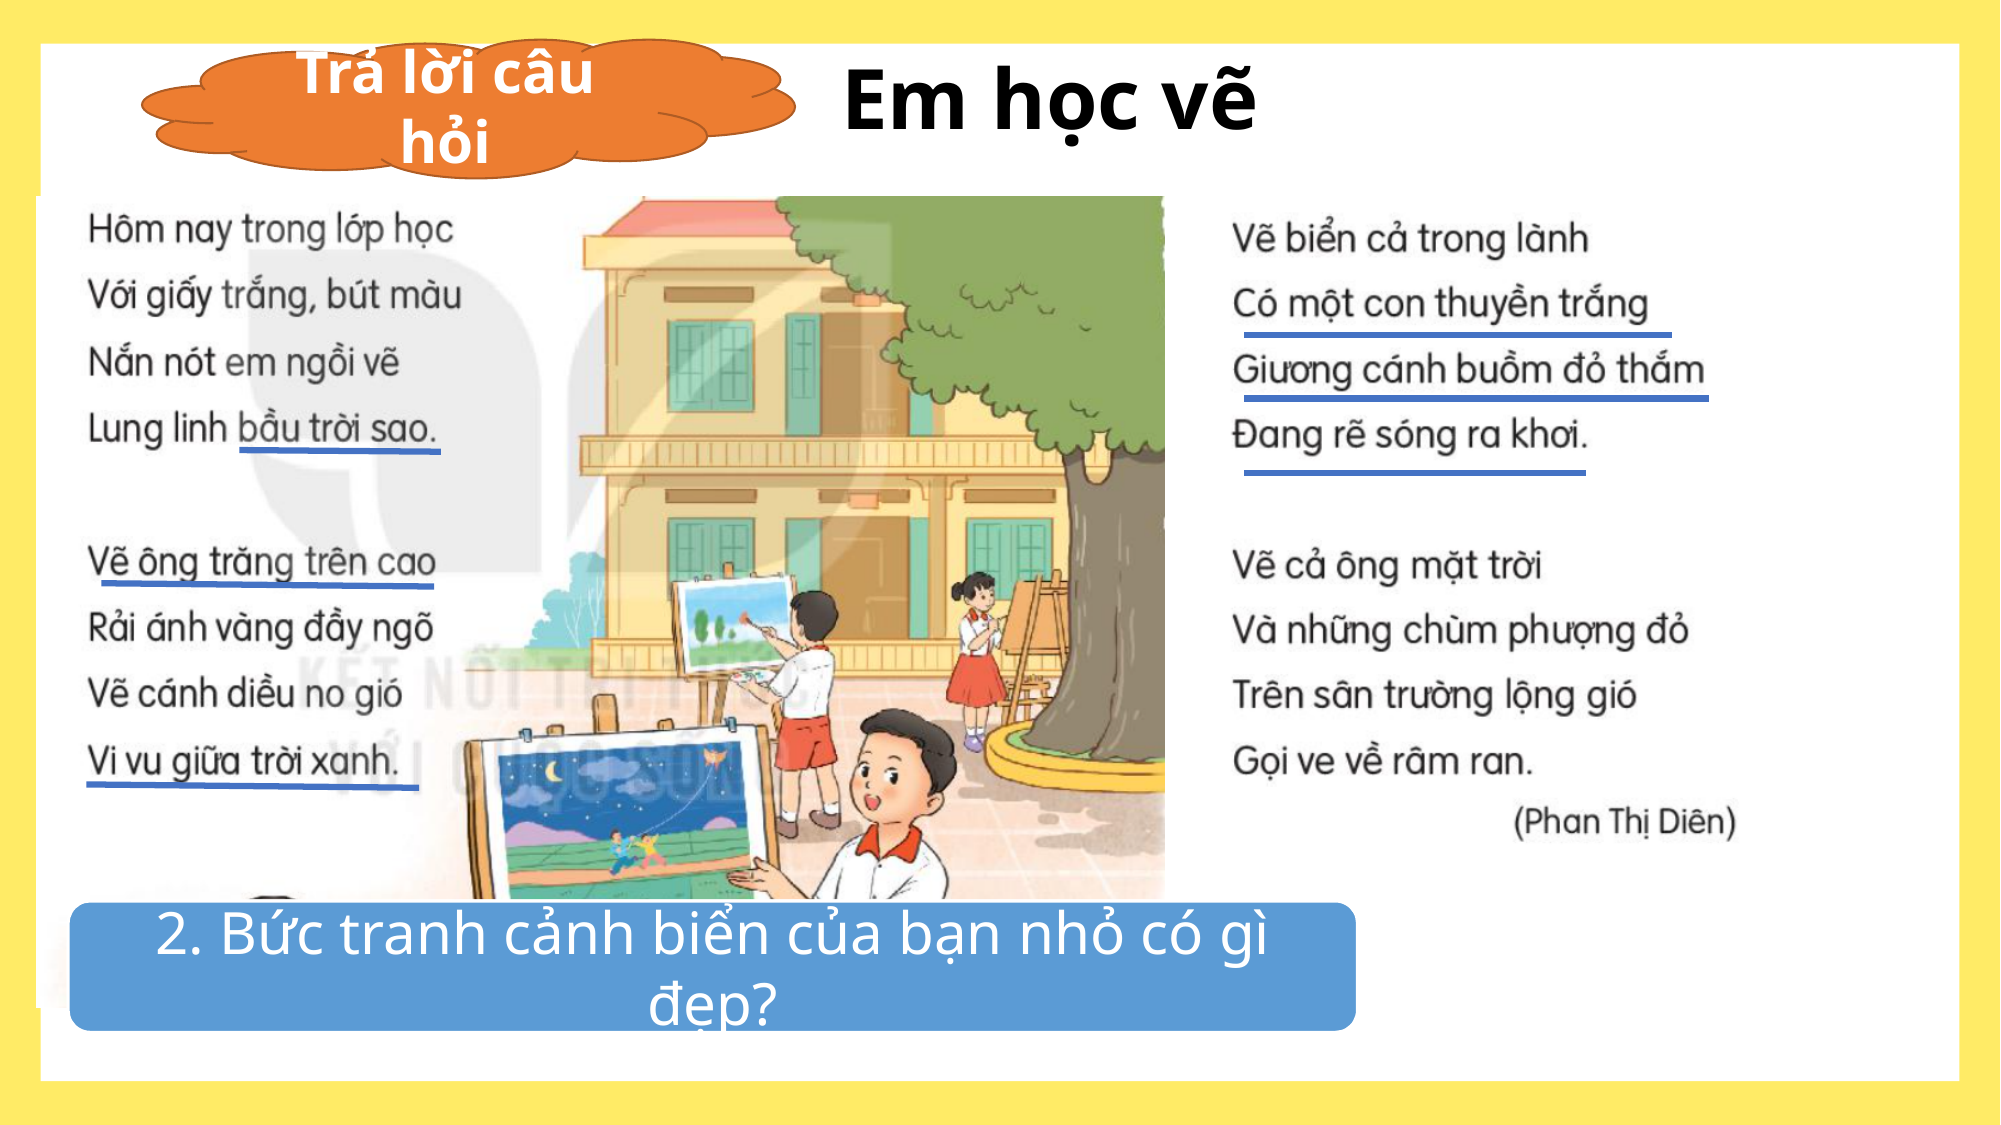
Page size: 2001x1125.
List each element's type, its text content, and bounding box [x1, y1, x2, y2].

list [36, 195, 1165, 1008]
text_box 2. Bức tranh cảnh biển của bạn nhỏ có gì đẹp? [66, 899, 1360, 1034]
picture [1218, 210, 1803, 852]
text_box Trả lời câu hỏi [140, 38, 797, 180]
text_box Em học vẽ [718, 39, 1382, 154]
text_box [101, 583, 435, 587]
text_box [86, 784, 420, 788]
